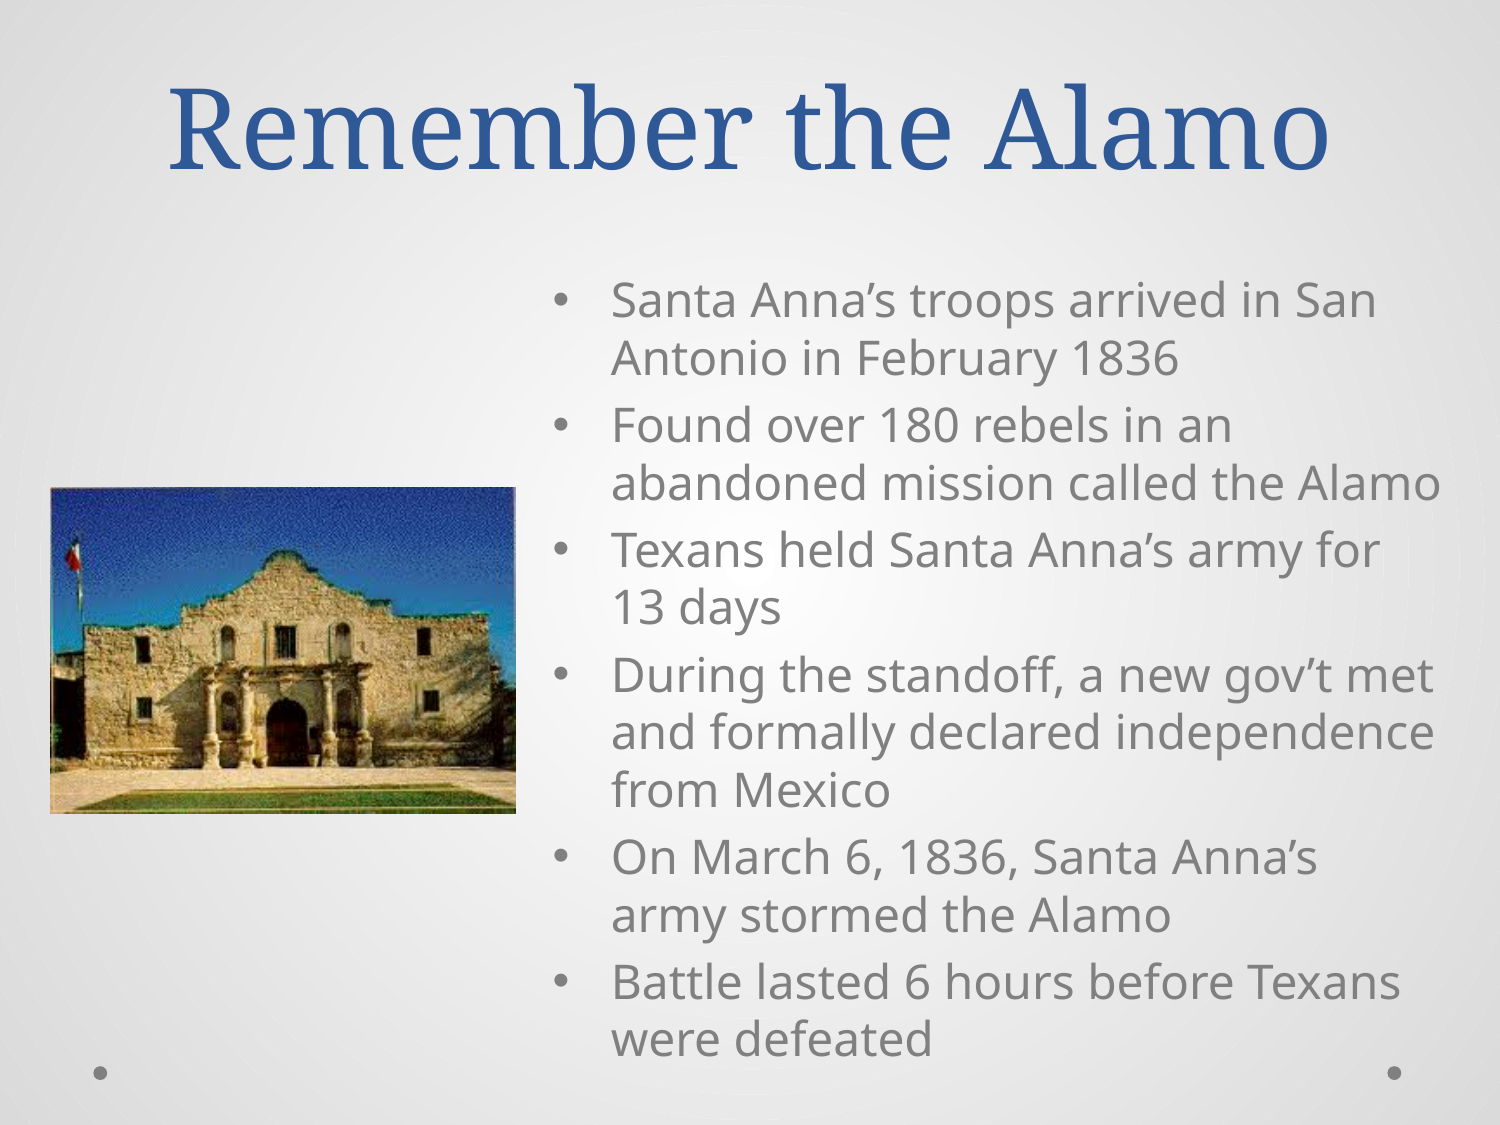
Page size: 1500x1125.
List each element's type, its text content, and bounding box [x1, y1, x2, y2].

list Santa Anna’s troops arrived in San Antonio in February 1836 Found over 180 rebels in an abandoned mission called the Alamo Texans held Santa Anna’s army for 13 days During the standoff, a new gov’t met and formally declared independence from Mexico On March 6, 1836, Santa Anna’s army stormed the Alamo Battle lasted 6 hours before Texans were defeated [537, 262, 1463, 1088]
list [49, 487, 517, 814]
title Remember the Alamo [75, 0, 1425, 263]
